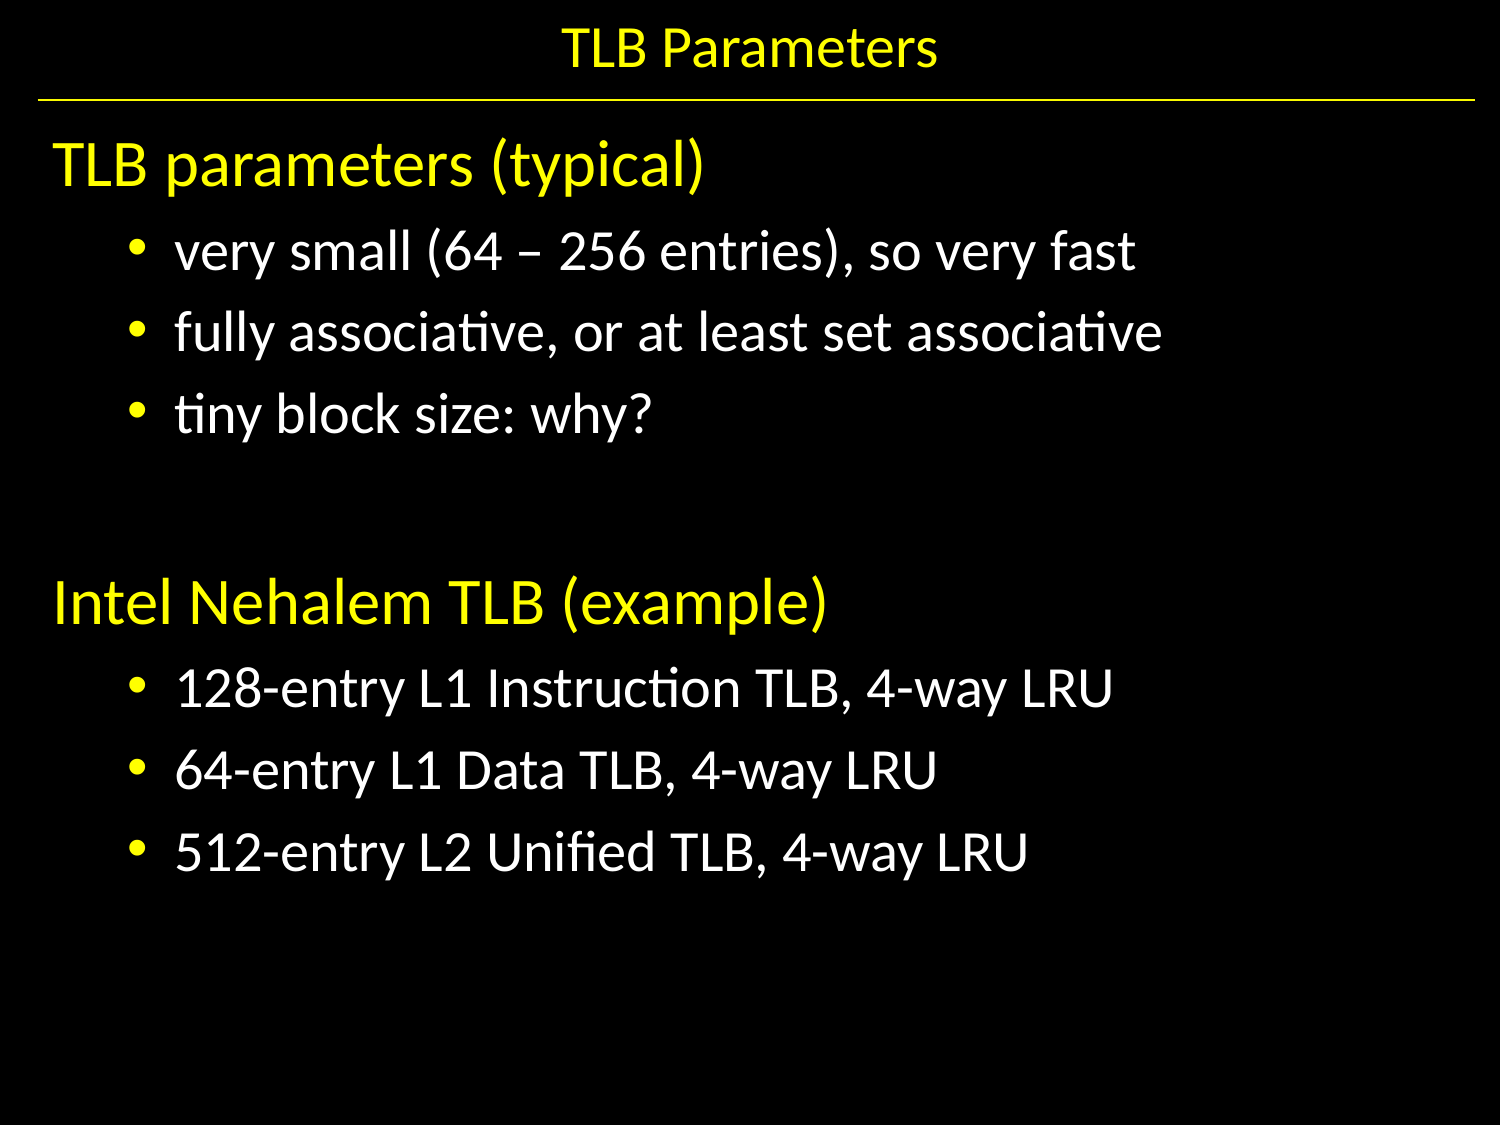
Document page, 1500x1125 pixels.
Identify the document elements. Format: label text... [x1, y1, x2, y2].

list TLB parameters (typical) very small (64 – 256 entries), so very fast fully associative, or at least set associative tiny block size: why? Intel Nehalem TLB (example) 128-entry L1 Instruction TLB, 4-way LRU 64-entry L1 Data TLB, 4-way LRU 512-entry L2 Unified TLB, 4-way LRU [37, 112, 1463, 1038]
title TLB Parameters [37, 0, 1463, 88]
